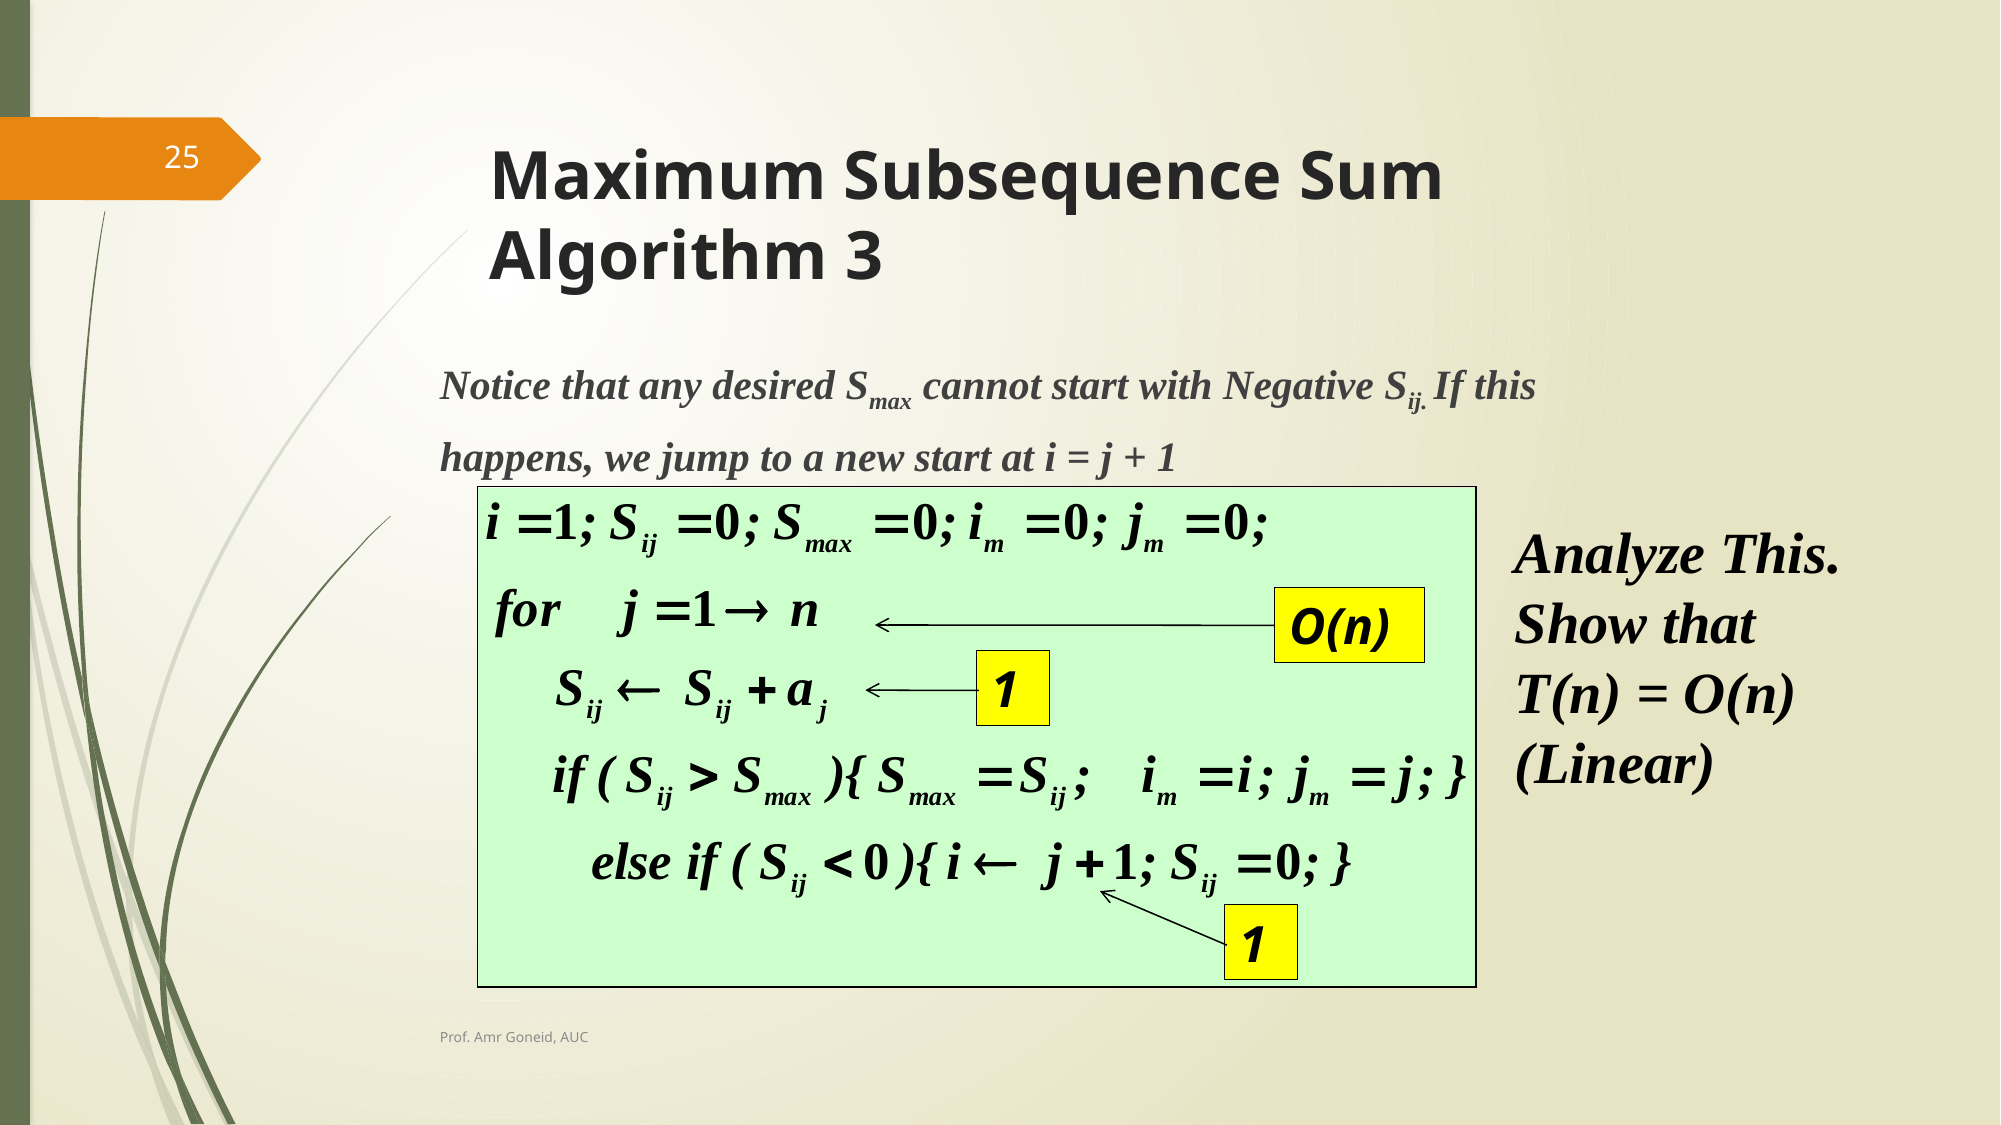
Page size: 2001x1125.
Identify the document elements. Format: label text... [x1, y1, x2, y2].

slide_number 25 [87, 129, 216, 190]
text_box Analyze This. Show that T(n) = O(n) (Linear) [1500, 508, 1863, 803]
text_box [1099, 890, 1228, 946]
title Maximum Subsequence Sum Algorithm 3 [474, 125, 1750, 313]
footer Prof. Amr Goneid, AUC [424, 1006, 1675, 1067]
list Notice that any desired Smax cannot start with Negative Sij. If this happens, we jump to a new start at i = j + 1 [424, 350, 1888, 988]
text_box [477, 487, 1476, 987]
